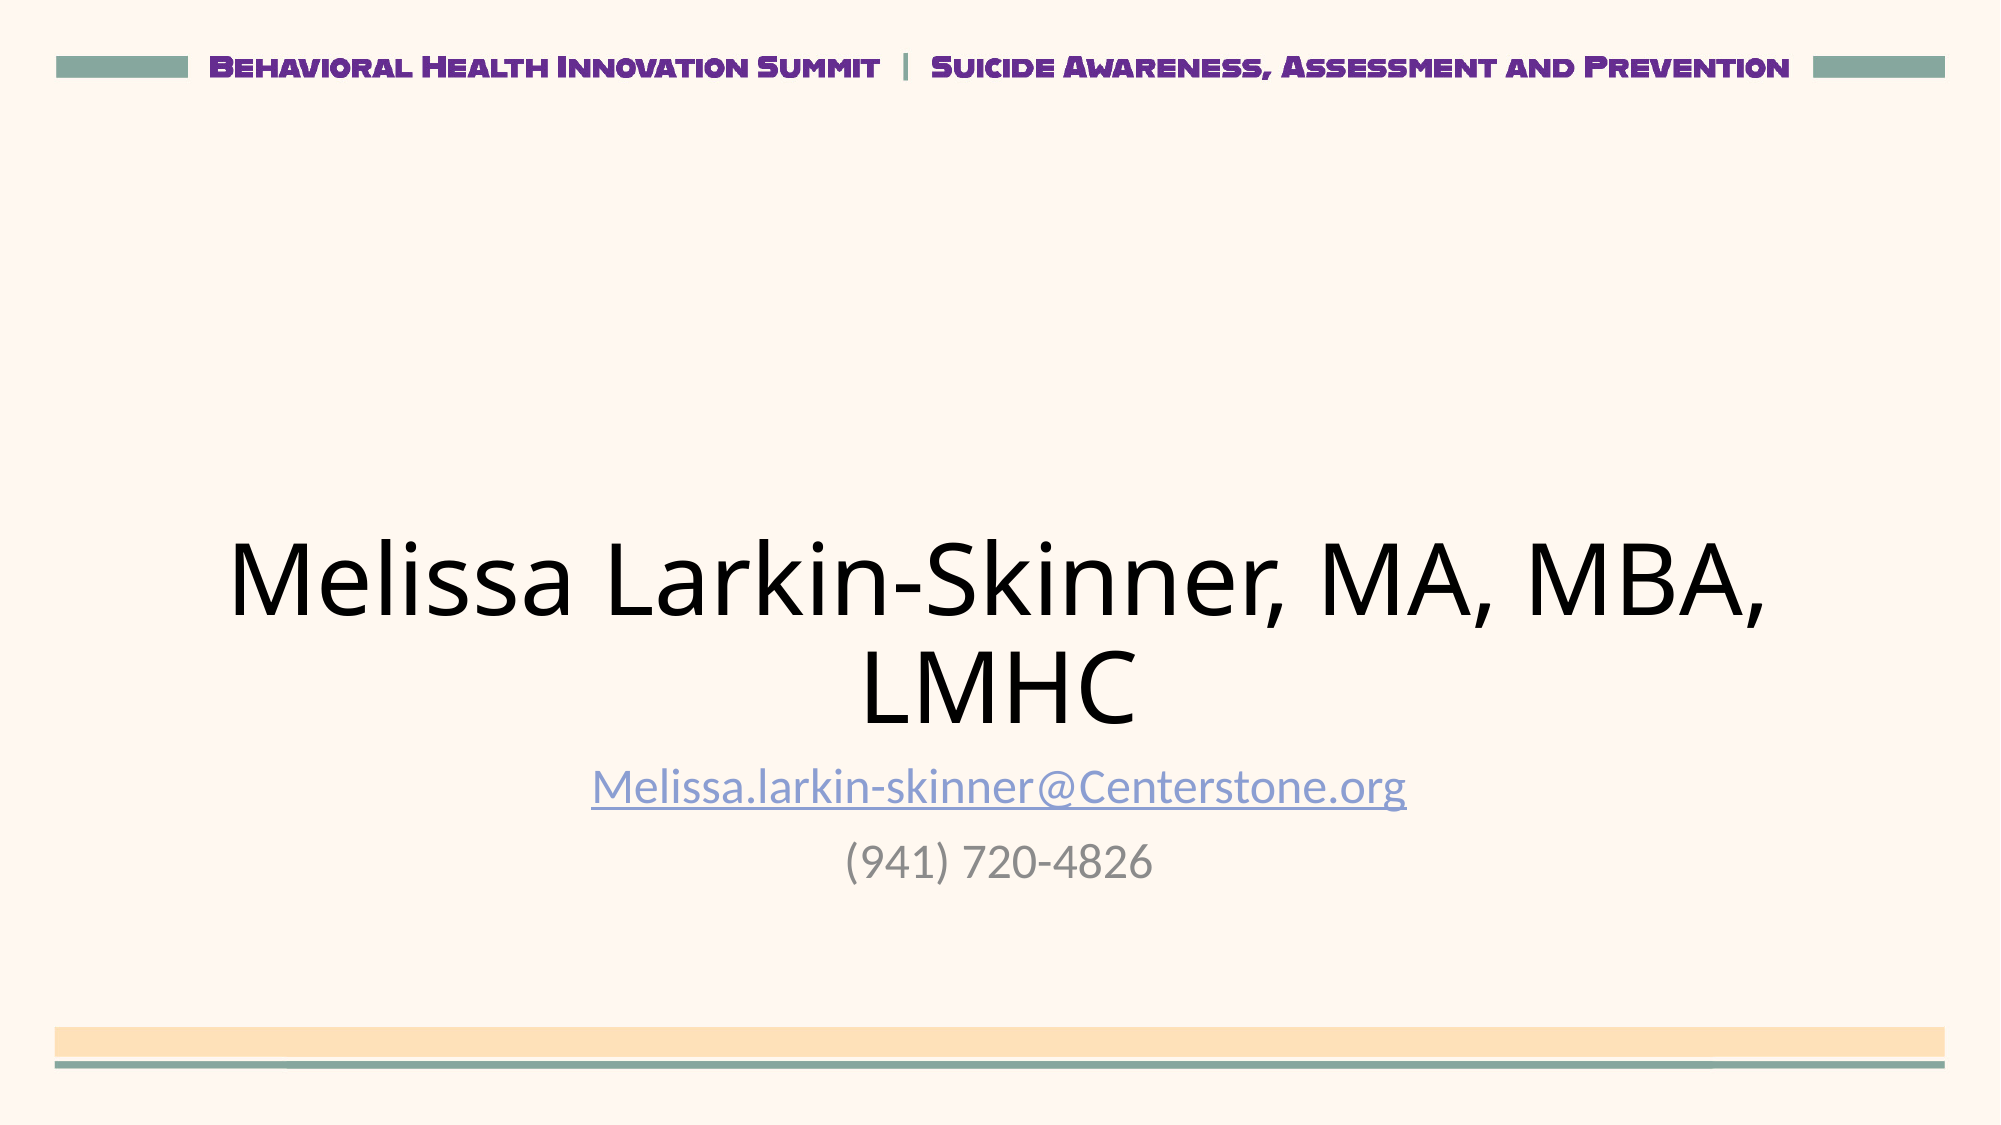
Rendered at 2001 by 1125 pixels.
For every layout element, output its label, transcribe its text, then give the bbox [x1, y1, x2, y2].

picture [0, 0, 2000, 1125]
title Melissa Larkin-Skinner, MA, MBA, LMHC [136, 284, 1862, 752]
list Melissa.larkin-skinner@Centerstone.org (941) 720-4826 [136, 752, 1862, 999]
